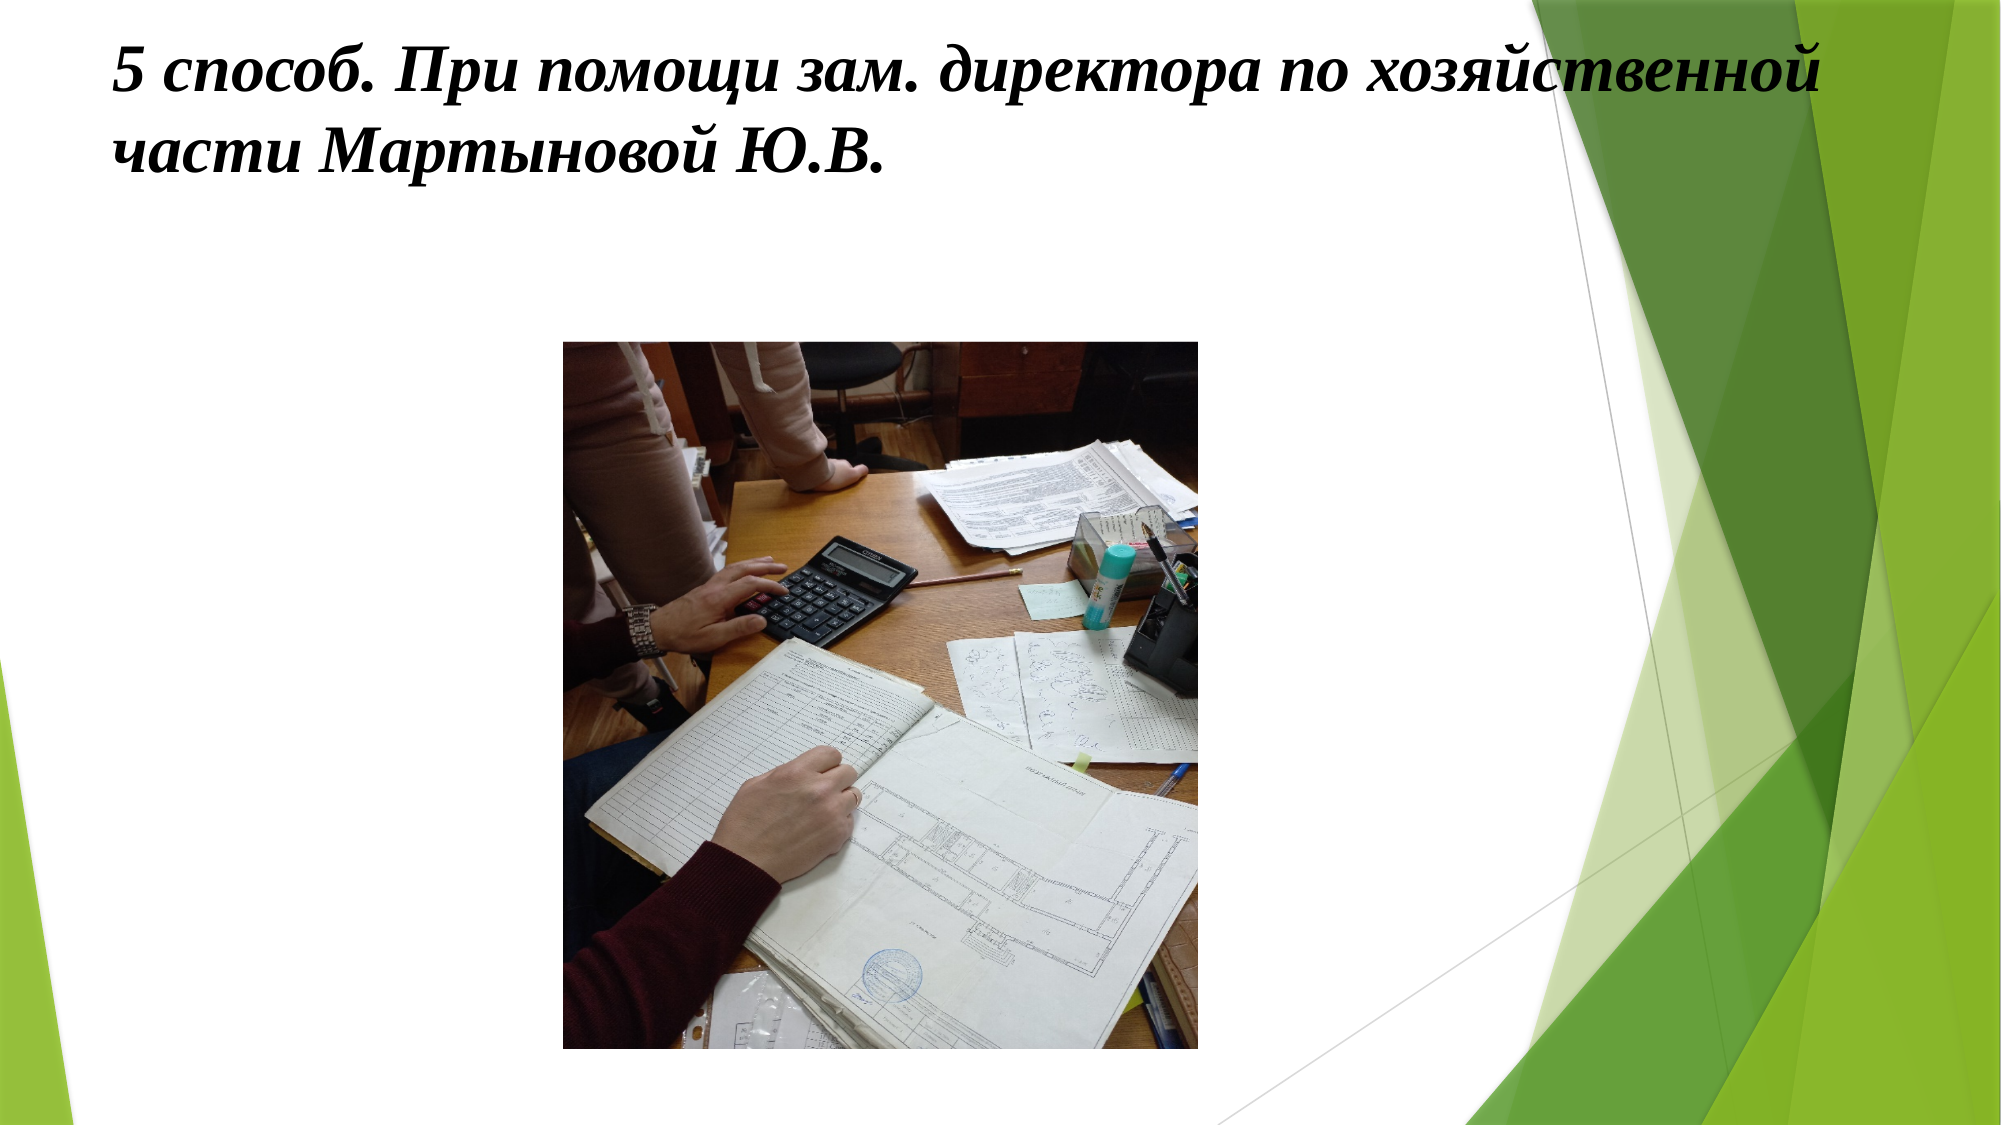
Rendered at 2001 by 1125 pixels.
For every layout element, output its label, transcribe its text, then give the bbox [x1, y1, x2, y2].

picture [525, 342, 1235, 1048]
title 5 способ. При помощи зам. директора по хозяйственной части Мартыновой Ю.В. [97, 15, 1863, 228]
list [46, 228, 1969, 1049]
